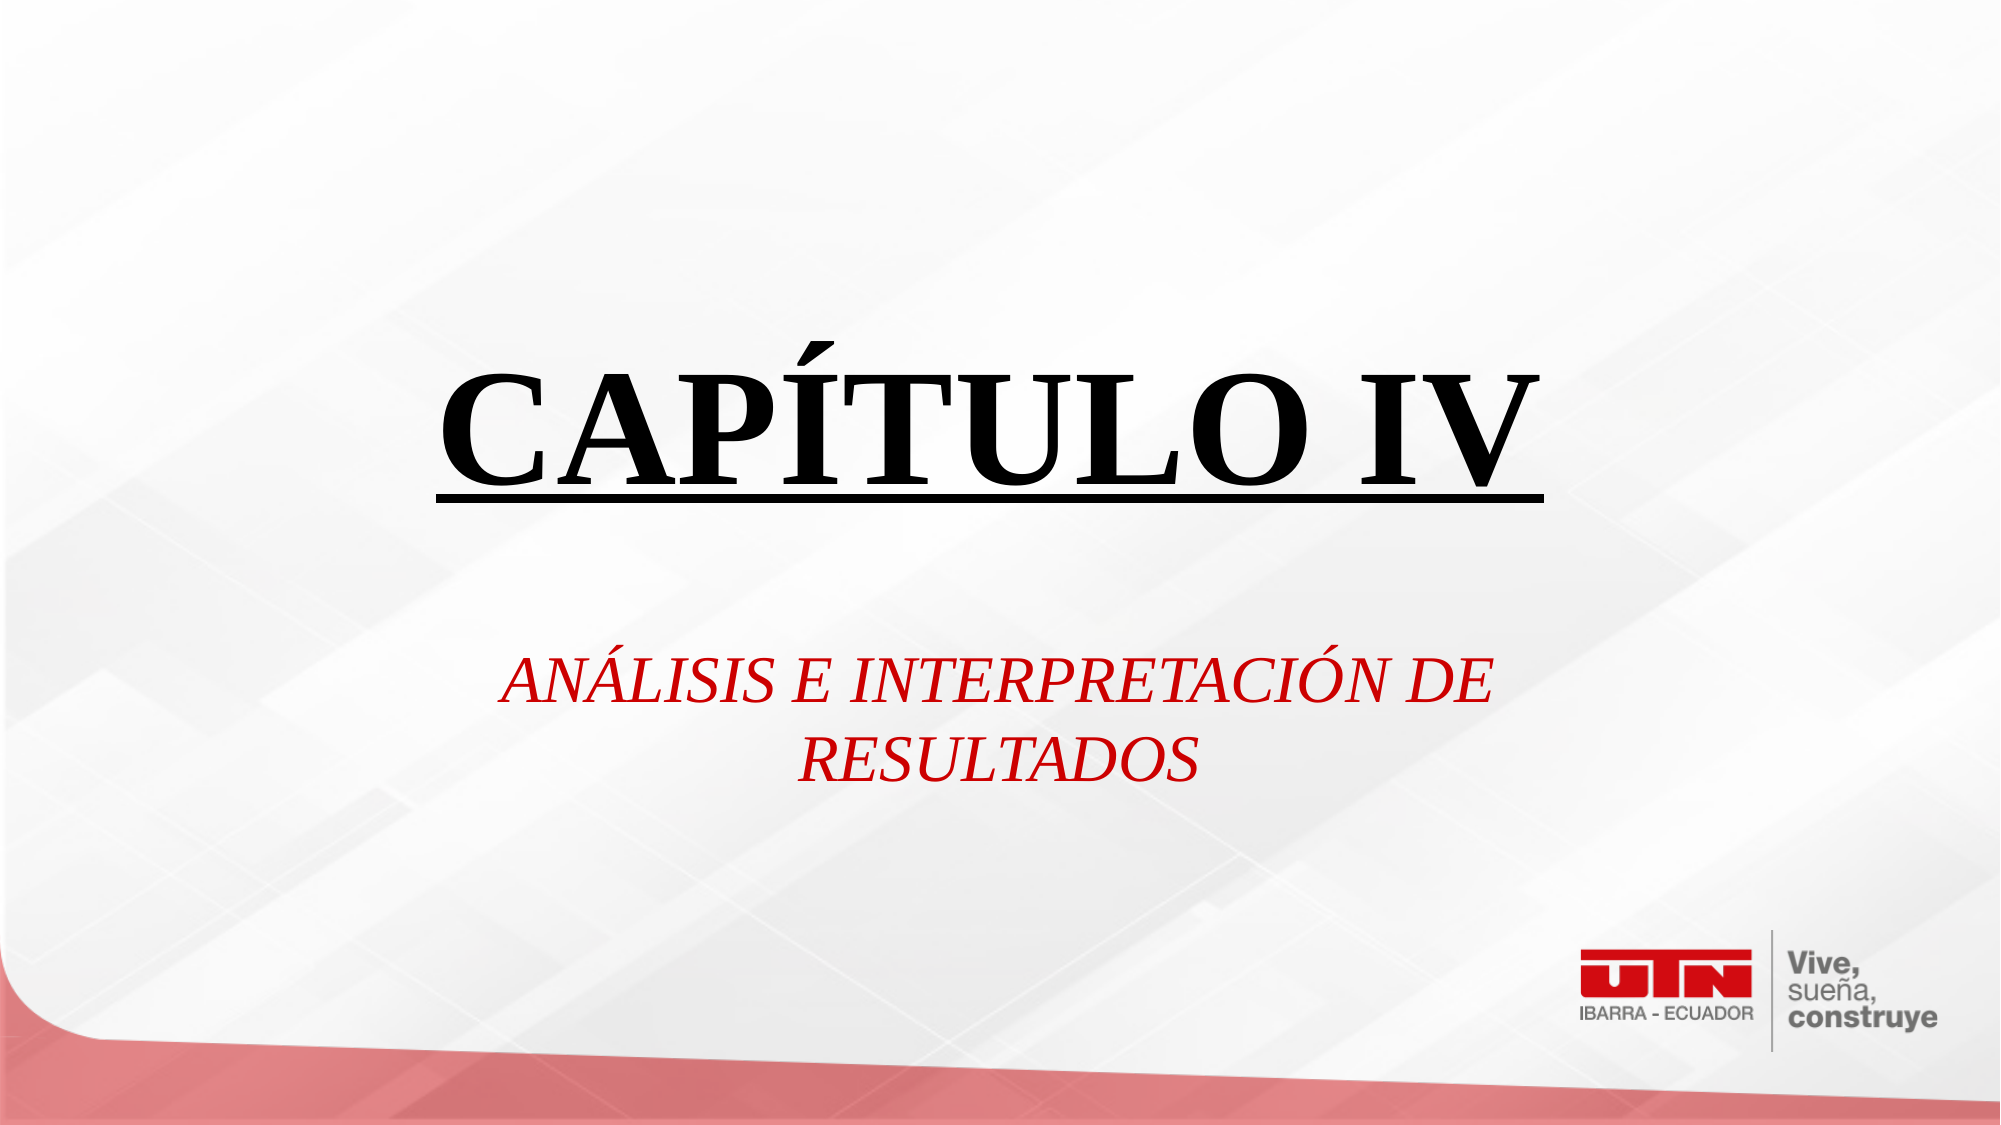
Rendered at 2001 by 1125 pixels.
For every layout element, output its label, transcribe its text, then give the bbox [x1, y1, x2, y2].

text_box CAPÍTULO IV [127, 321, 1853, 540]
text_box ANÁLISIS E INTERPRETACIÓN DE RESULTADOS [406, 627, 1592, 803]
